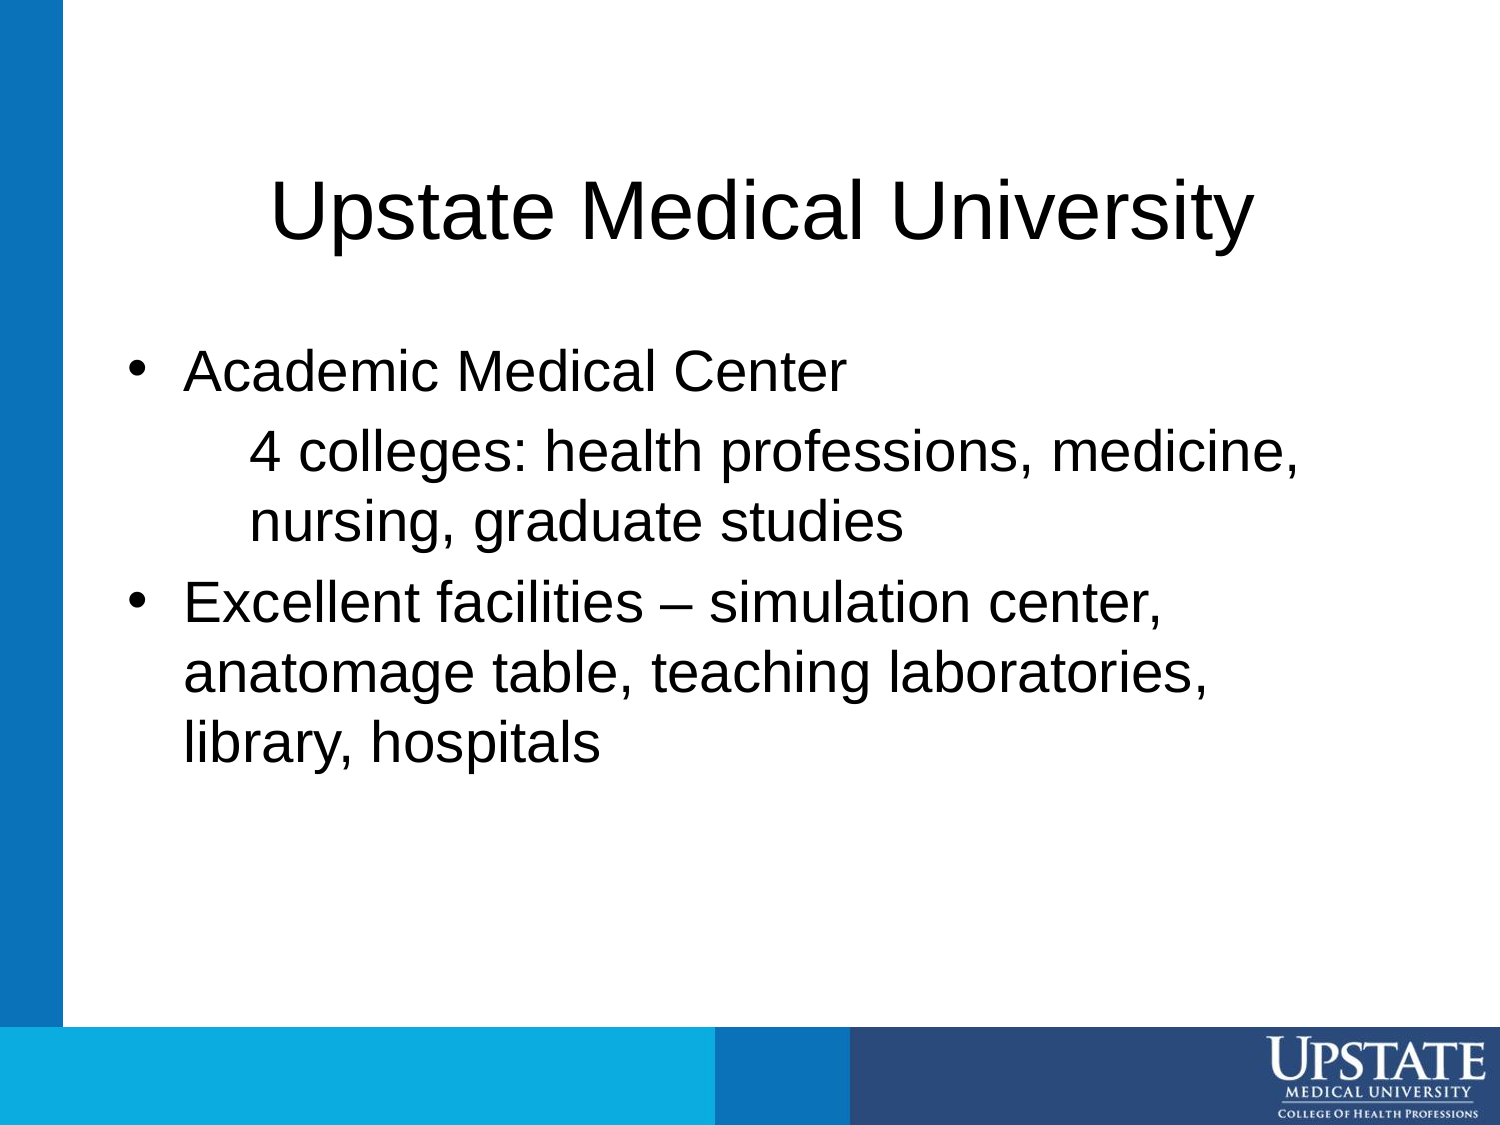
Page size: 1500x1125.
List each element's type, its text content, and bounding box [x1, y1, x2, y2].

picture [717, 1027, 1500, 1125]
title Upstate Medical University [112, 112, 1413, 300]
picture [0, 0, 63, 1026]
list Academic Medical Center 4 colleges: health professions, medicine, nursing, graduate studies Excellent facilities – simulation center, anatomage table, teaching laboratories, library, hospitals [112, 325, 1413, 997]
